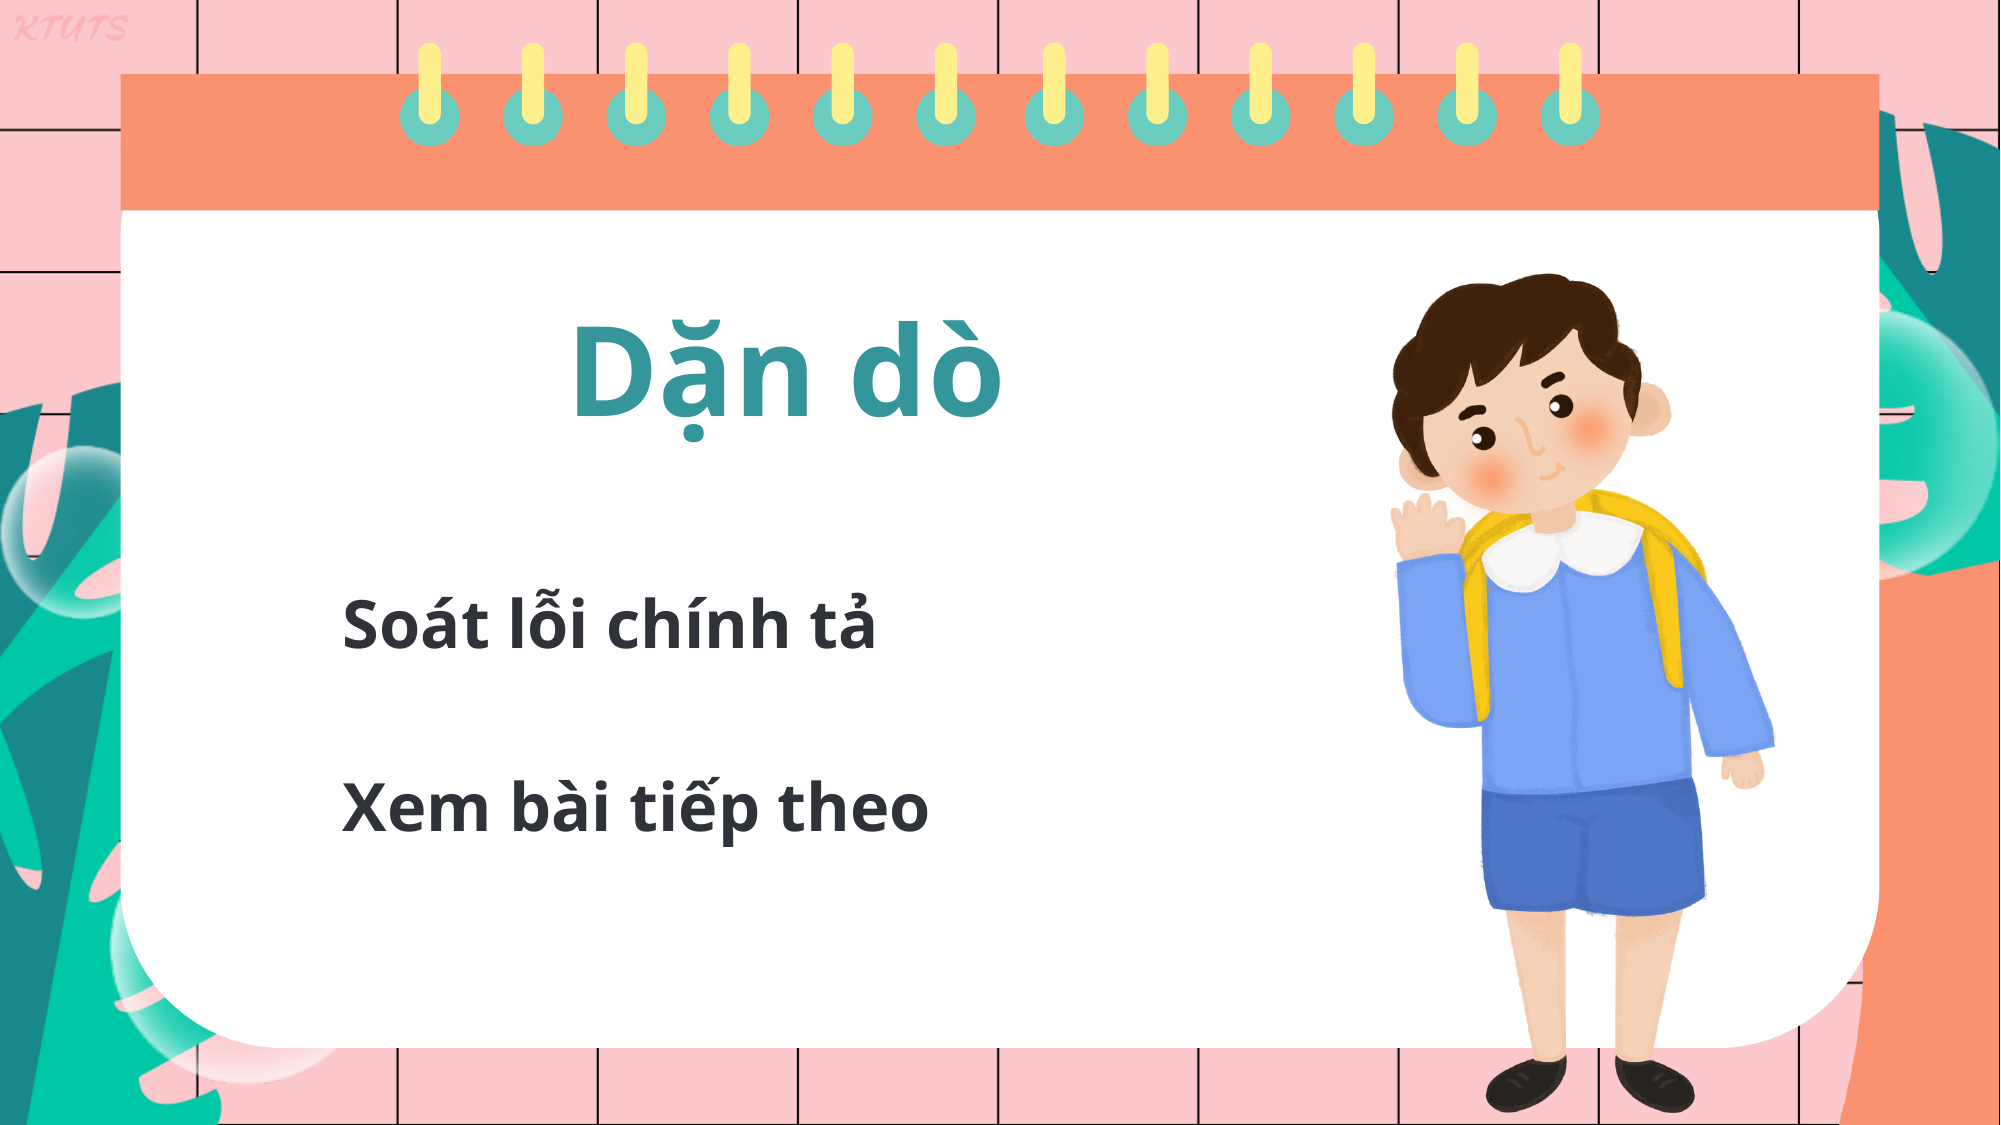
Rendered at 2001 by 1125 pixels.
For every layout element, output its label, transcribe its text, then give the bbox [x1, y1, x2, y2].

text_box Soát lỗi chính tả [328, 563, 1028, 669]
text_box Dặn dò [502, 262, 1071, 449]
text_box Xem bài tiếp theo [328, 746, 1028, 853]
picture [0, 0, 2001, 1125]
